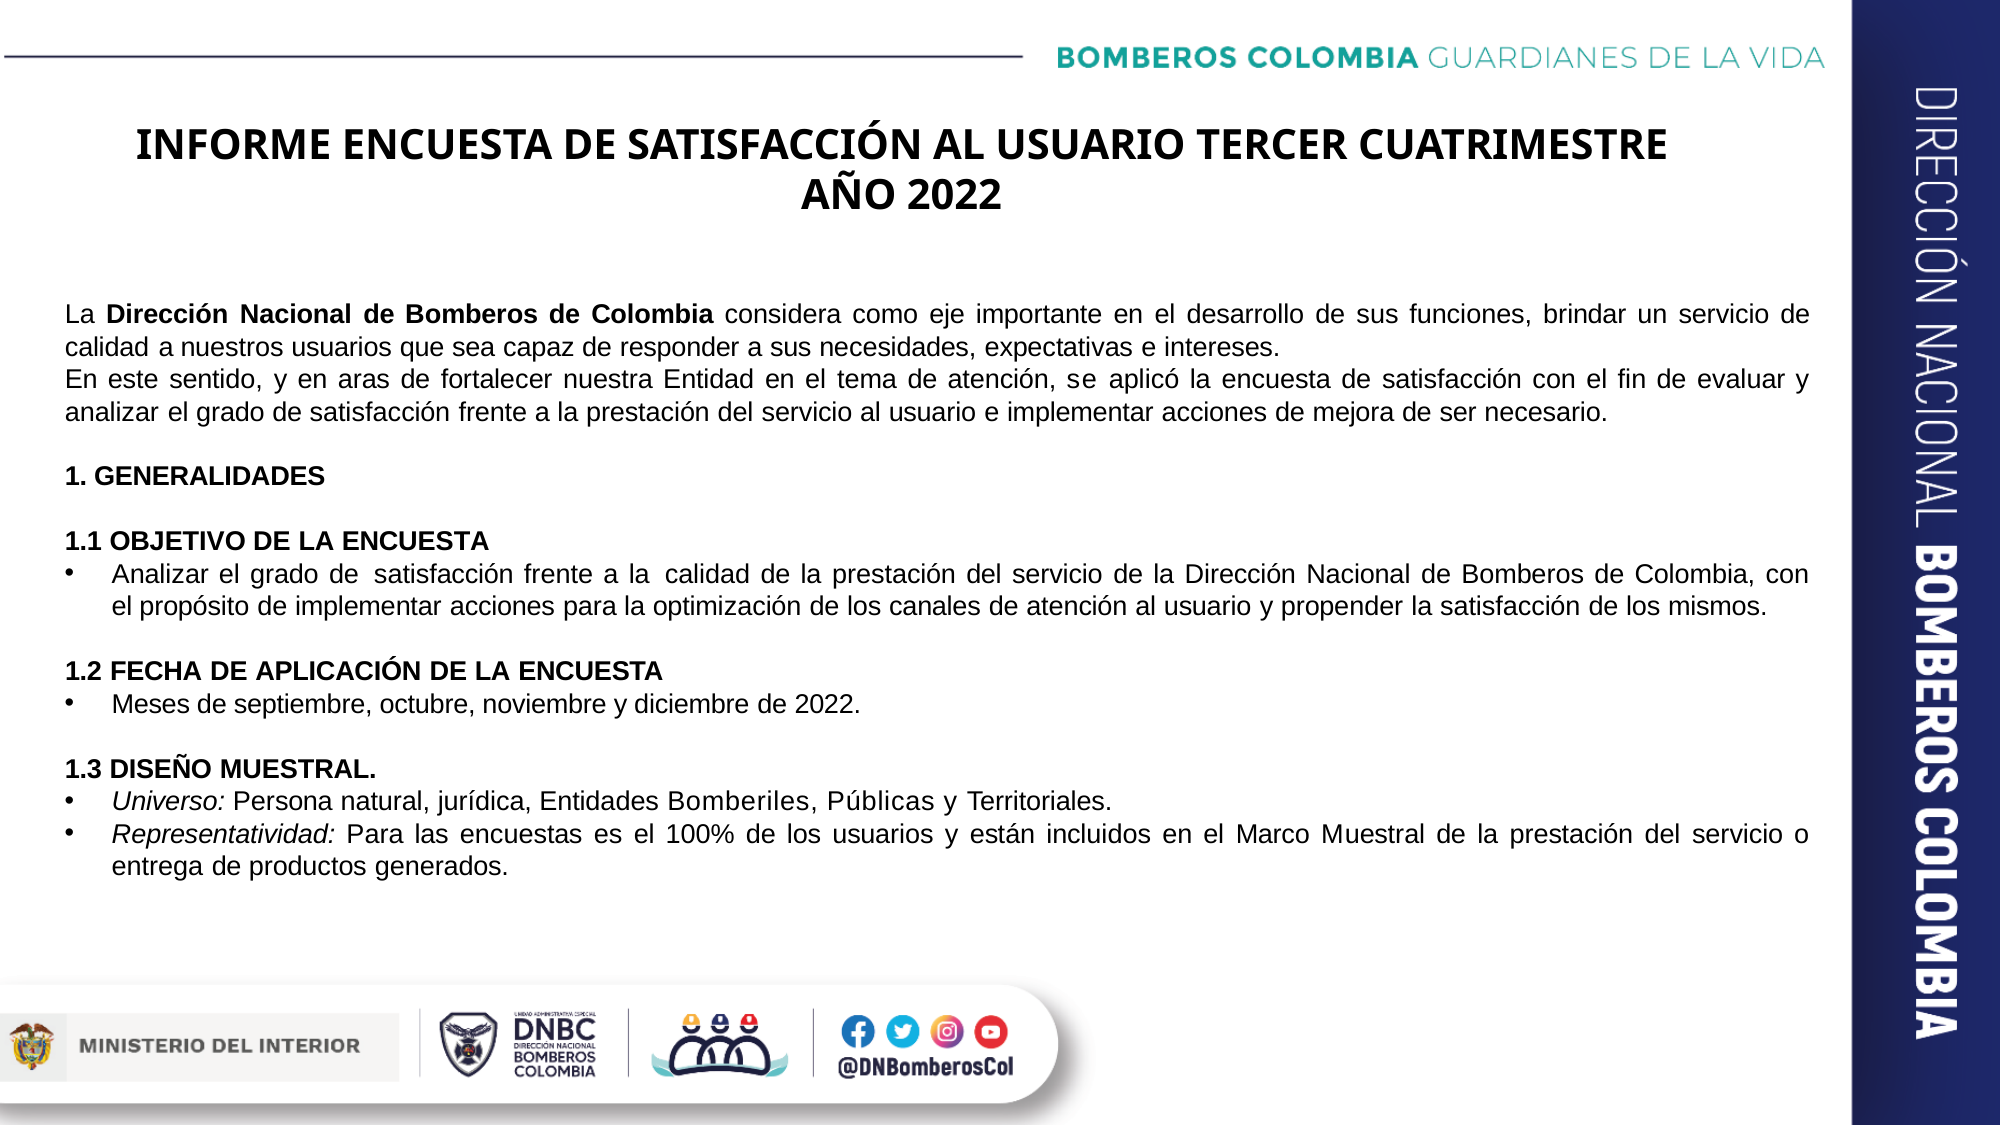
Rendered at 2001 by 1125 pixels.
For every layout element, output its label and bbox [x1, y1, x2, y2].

list [0, 0, 2000, 1125]
